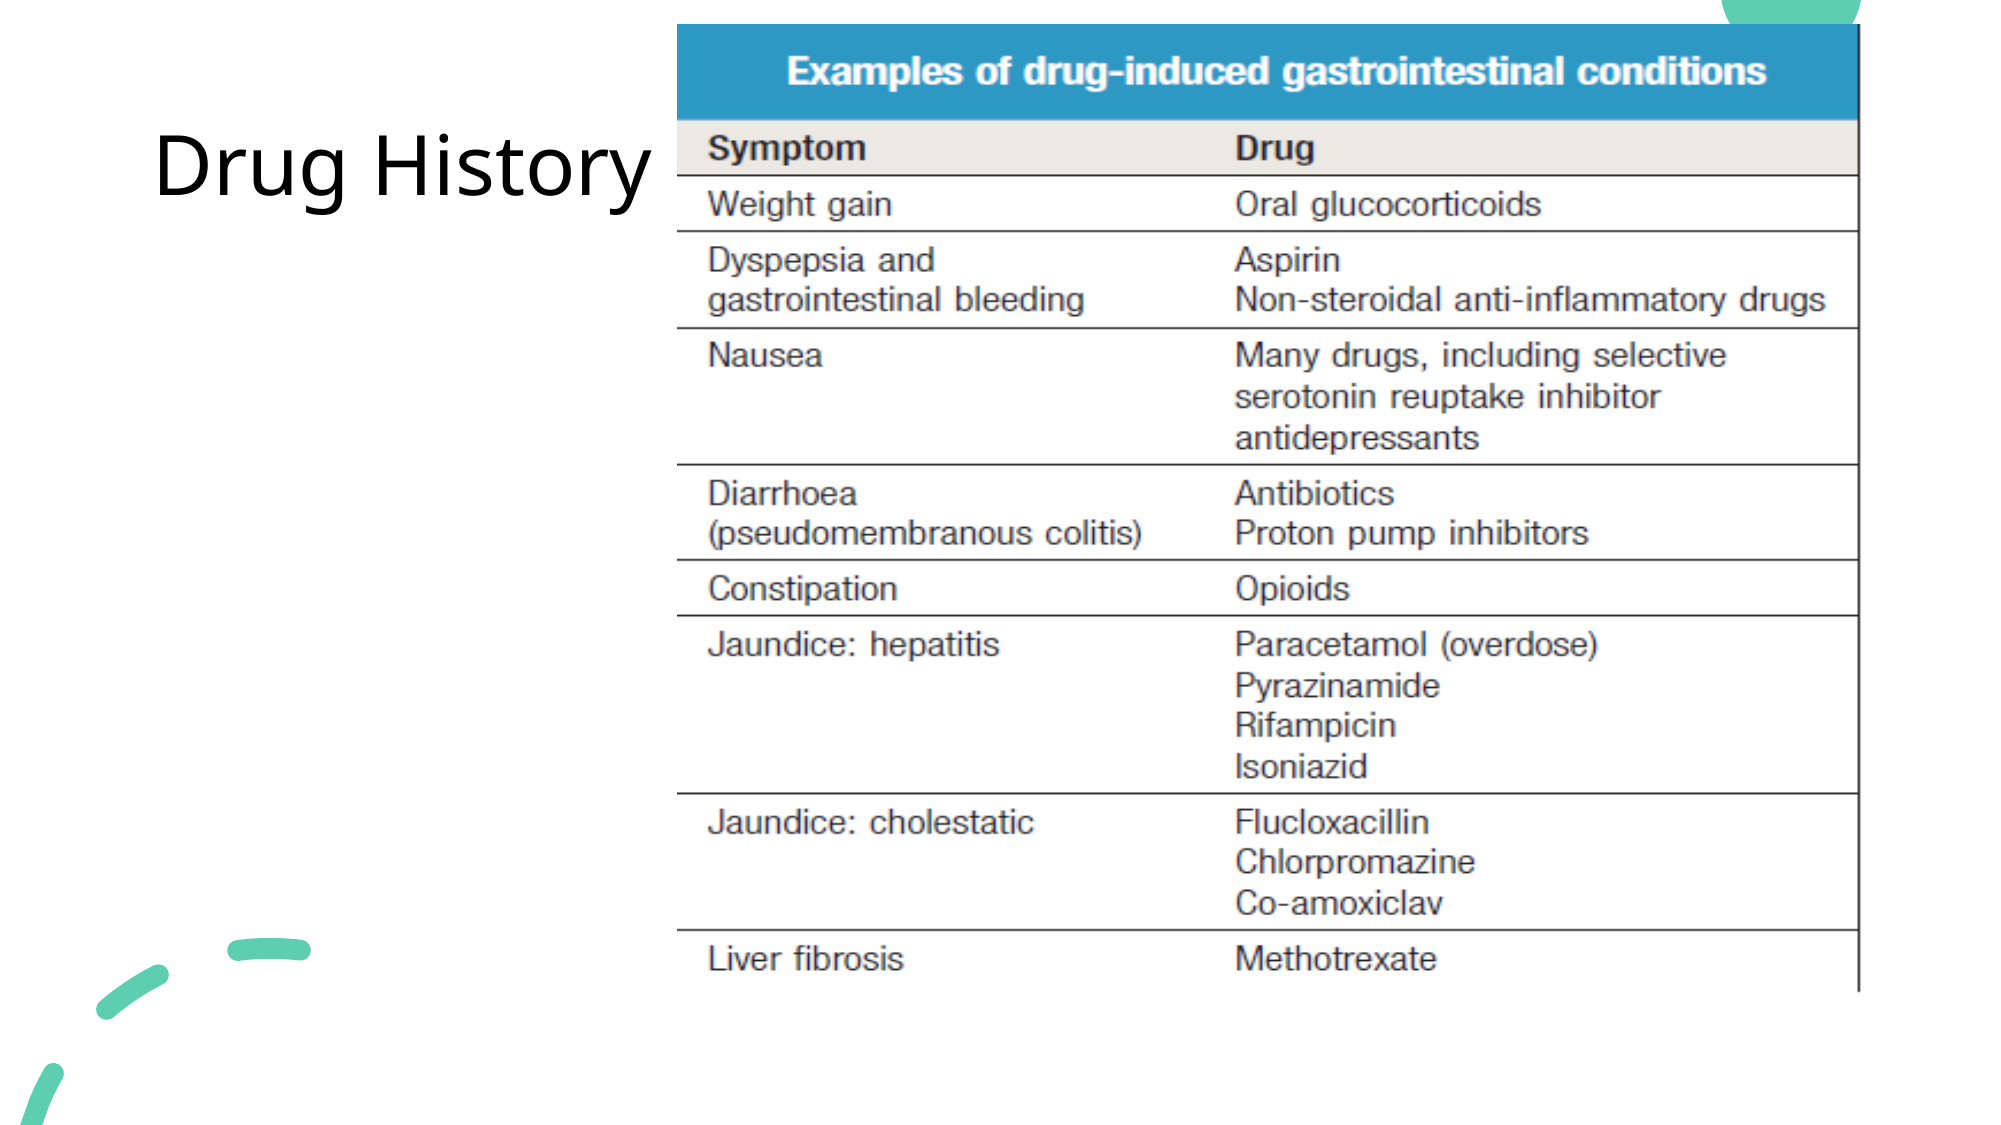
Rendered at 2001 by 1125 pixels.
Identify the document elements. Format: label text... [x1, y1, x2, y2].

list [677, 24, 1863, 1066]
title Drug History [137, 59, 677, 278]
